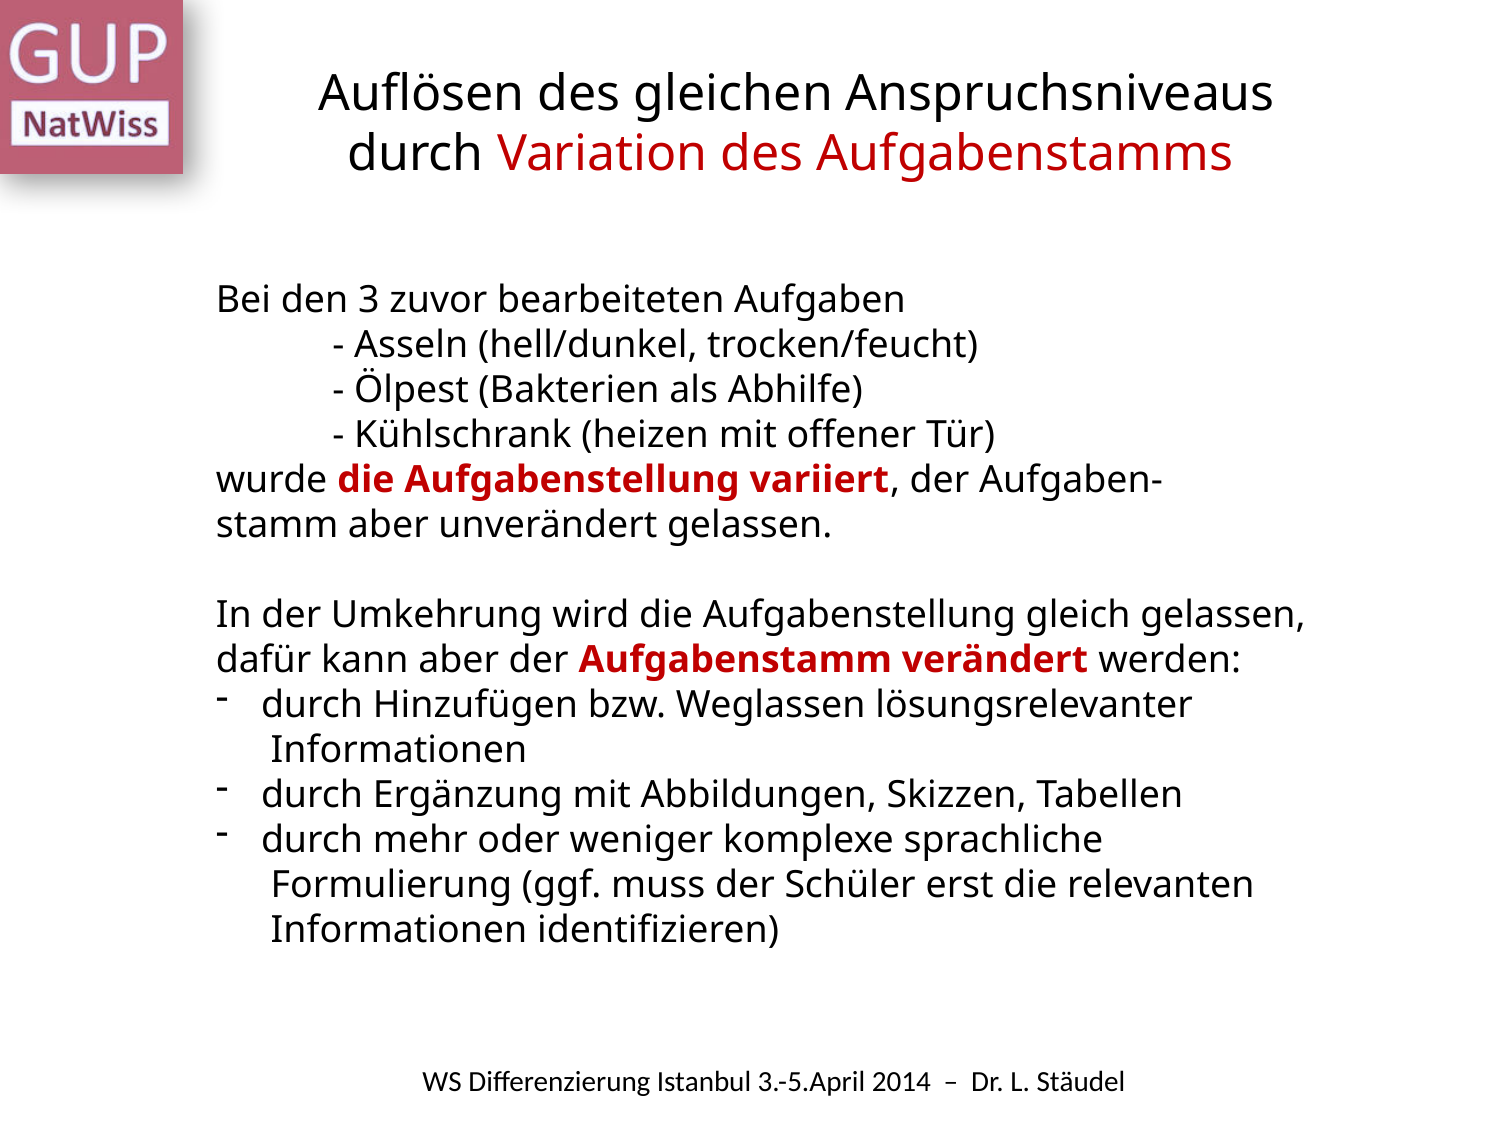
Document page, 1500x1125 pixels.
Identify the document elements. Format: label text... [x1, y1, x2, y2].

text_box Bei den 3 zuvor bearbeiteten Aufgaben - Asseln (hell/dunkel, trocken/feucht) - Ölpest (Bakterien als Abhilfe) - Kühlschrank (heizen mit offener Tür) wurde die Aufgabenstellung variiert, der Aufgaben- stamm aber unverändert gelassen. In der Umkehrung wird die Aufgabenstellung gleich gelassen, dafür kann aber der Aufgabenstamm verändert werden: durch Hinzufügen bzw. Weglassen lösungsrelevanter Informationen durch Ergänzung mit Abbildungen, Skizzen, Tabellen durch mehr oder weniger komplexe sprachliche Formulierung (ggf. muss der Schüler erst die relevanten Informationen identifizieren) [201, 267, 1322, 957]
footer WS Differenzierung Istanbul 3.-5.April 2014 – Dr. L. Stäudel [336, 1054, 1213, 1125]
picture [0, 0, 184, 175]
title Auflösen des gleichen Anspruchsniveaus durch Variation des Aufgabenstamms [206, 20, 1388, 221]
